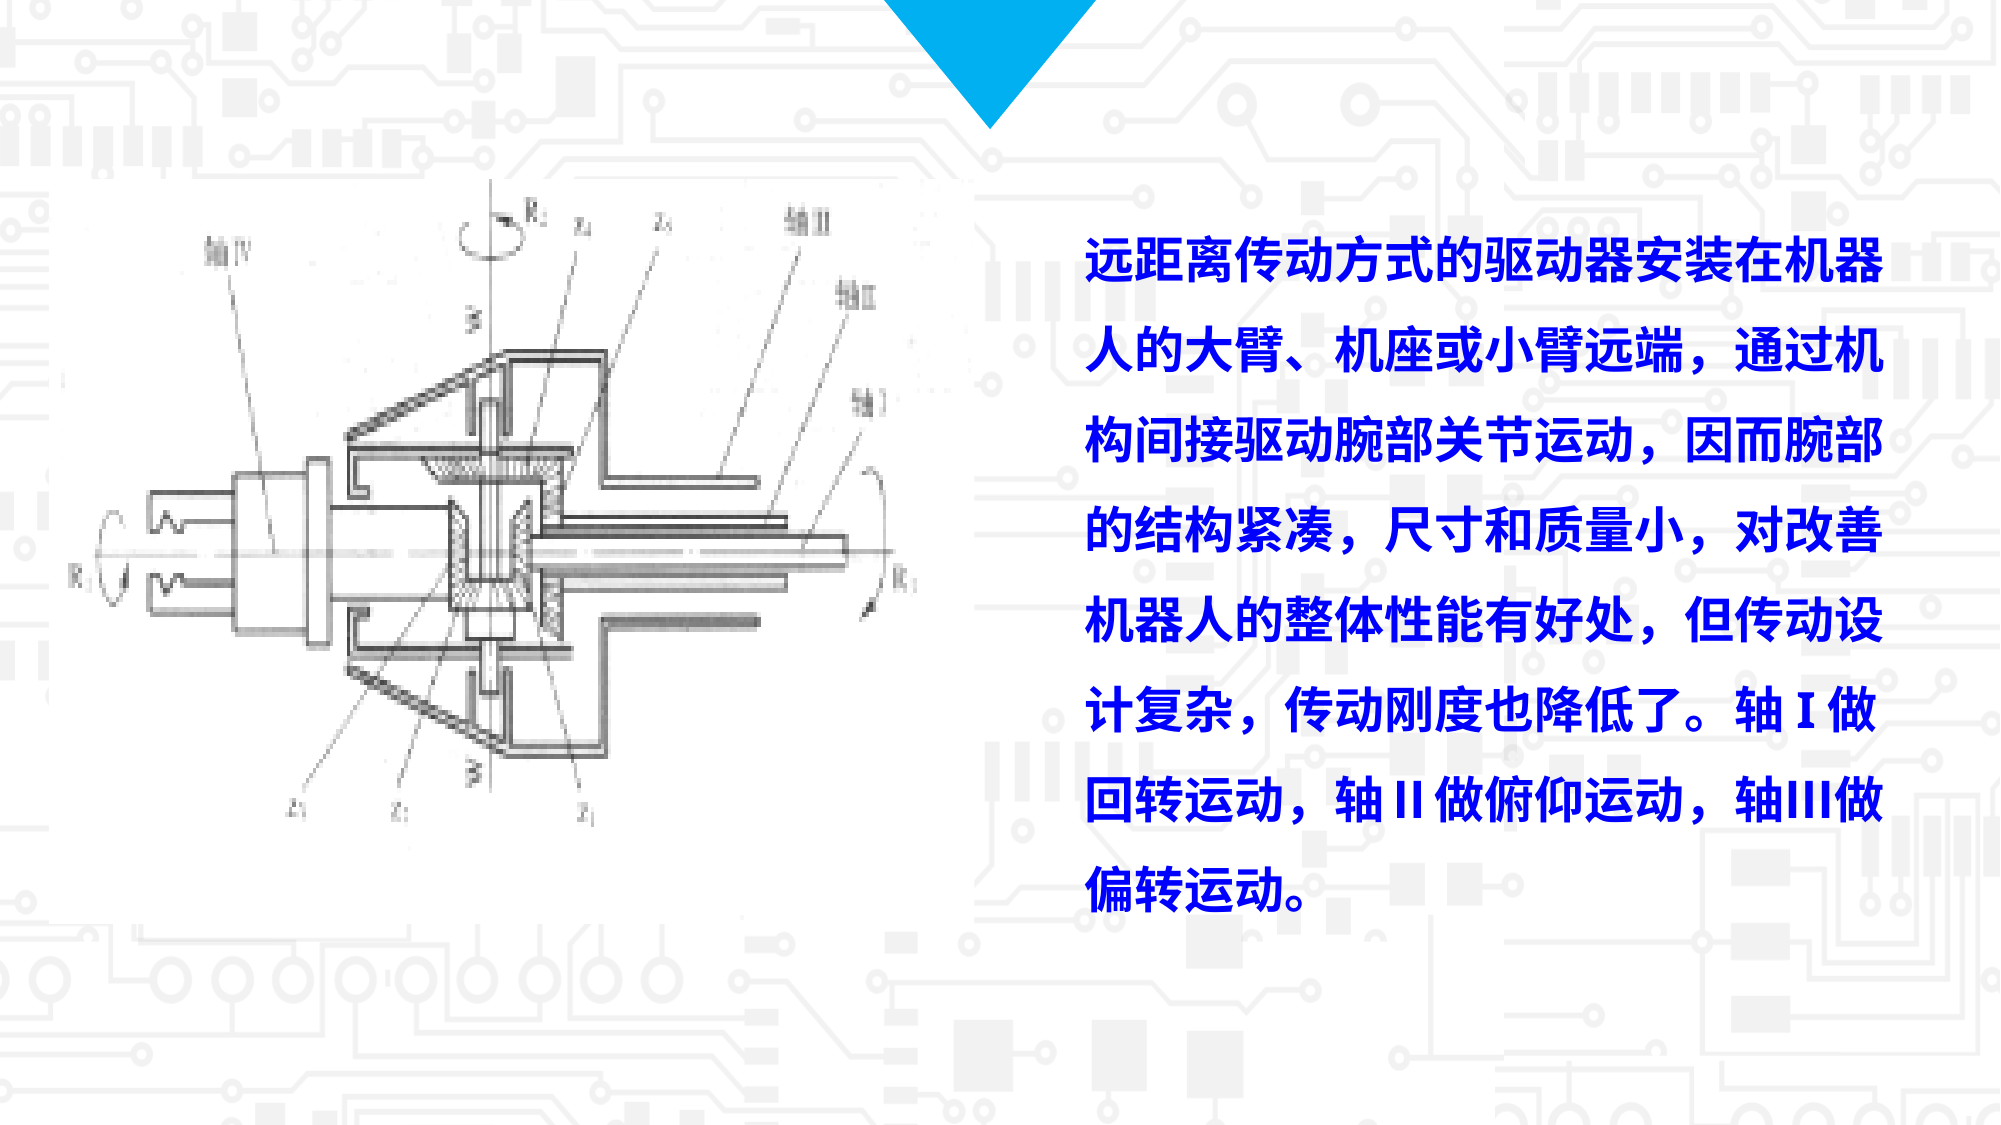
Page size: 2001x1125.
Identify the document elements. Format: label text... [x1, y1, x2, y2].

text_box [882, 0, 1098, 131]
picture [0, 0, 2000, 1125]
text_box 远距离传动方式的驱动器安装在机器人的大臂、机座或小臂远端，通过机构间接驱动腕部关节运动，因而腕部的结构紧凑，尺寸和质量小，对改善机器人的整体性能有好处，但传动设计复杂，传动刚度也降低了。轴I做回转运动，轴Ⅱ做俯仰运动，轴Ⅲ做偏转运动。 [1069, 191, 1904, 927]
